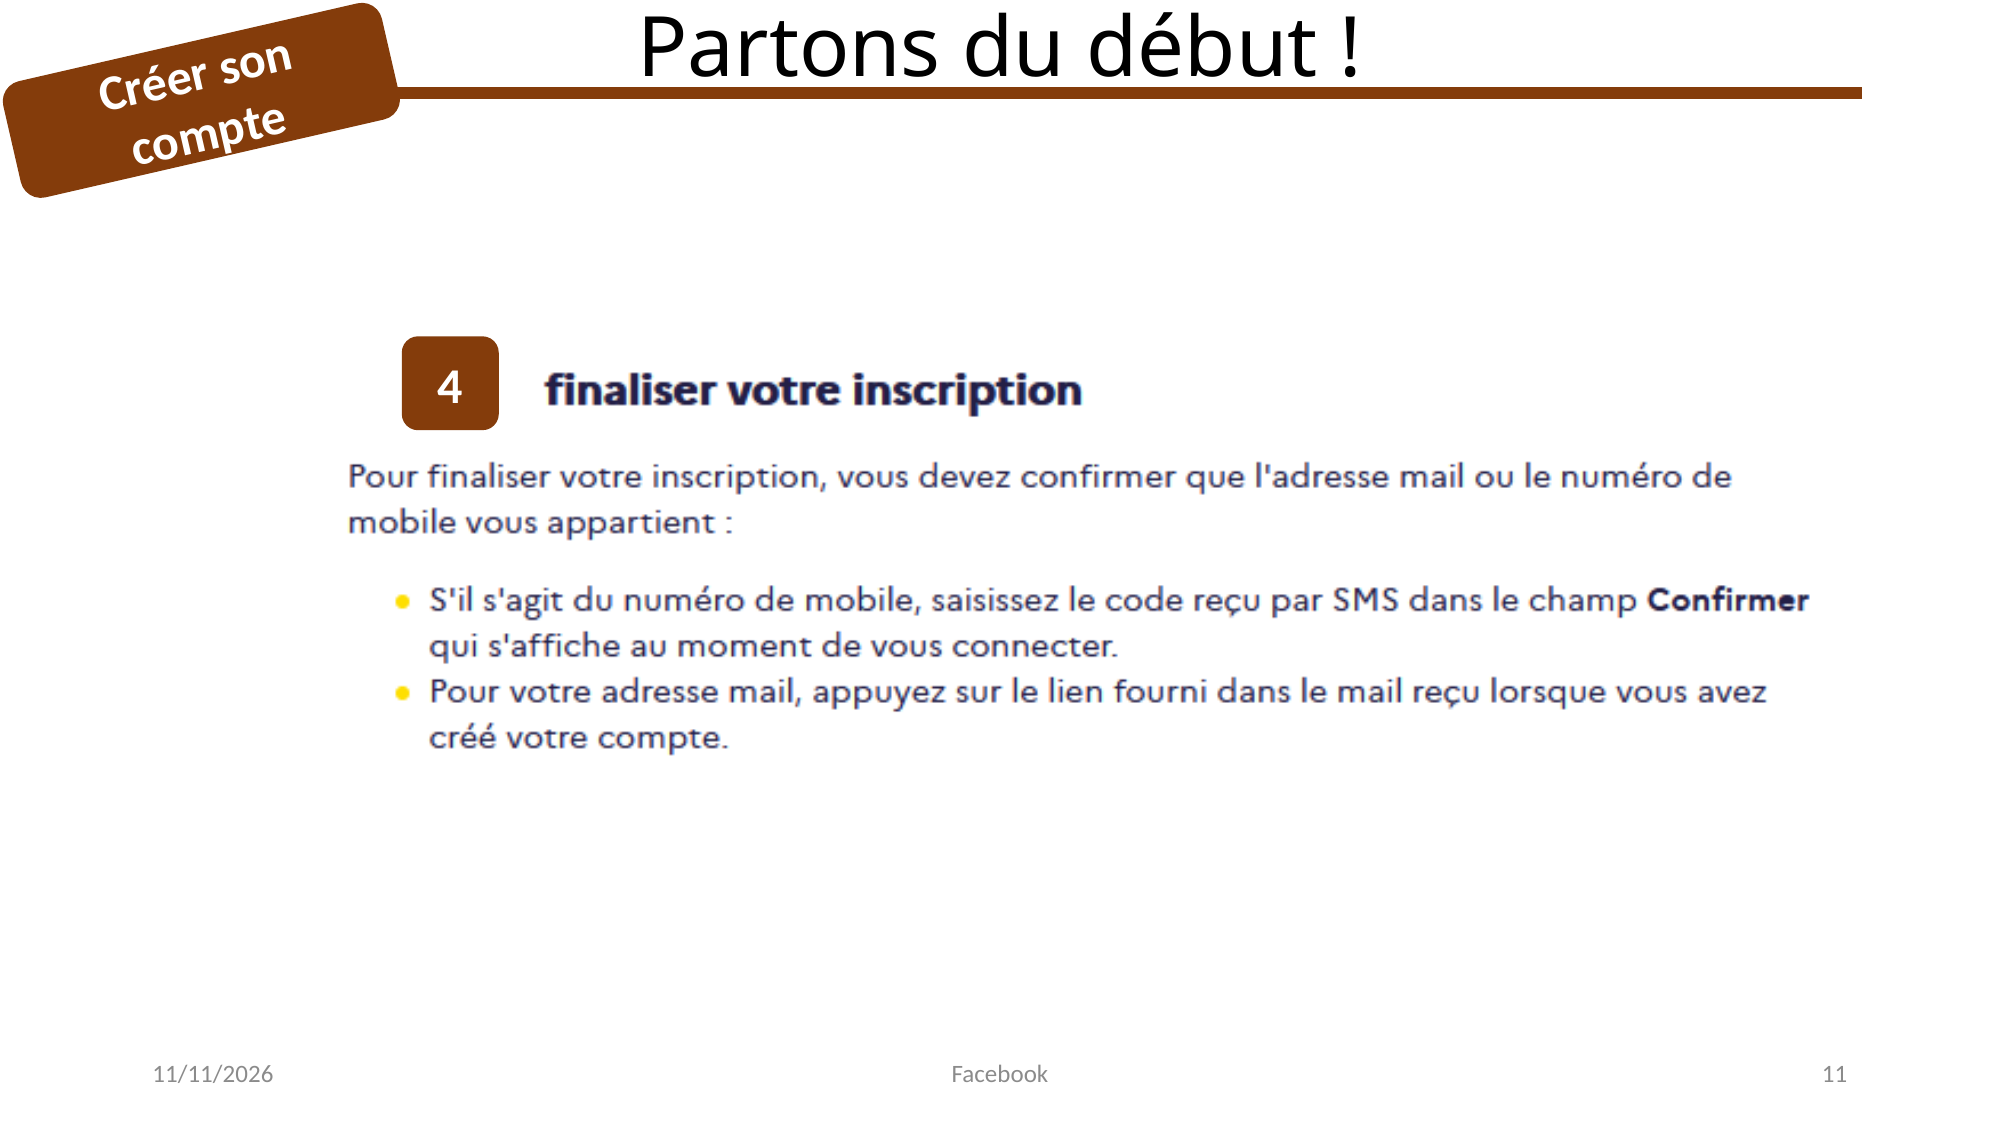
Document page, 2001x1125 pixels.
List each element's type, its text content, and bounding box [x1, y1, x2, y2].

title Partons du début ! [217, 93, 1863, 159]
text_box Créer son compte [2, 2, 400, 198]
title Partons du début ! [137, 0, 1863, 92]
picture [321, 337, 1835, 799]
footer Facebook [662, 1042, 1338, 1103]
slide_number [137, 1042, 588, 1103]
slide_number 11 [1412, 1042, 1863, 1103]
